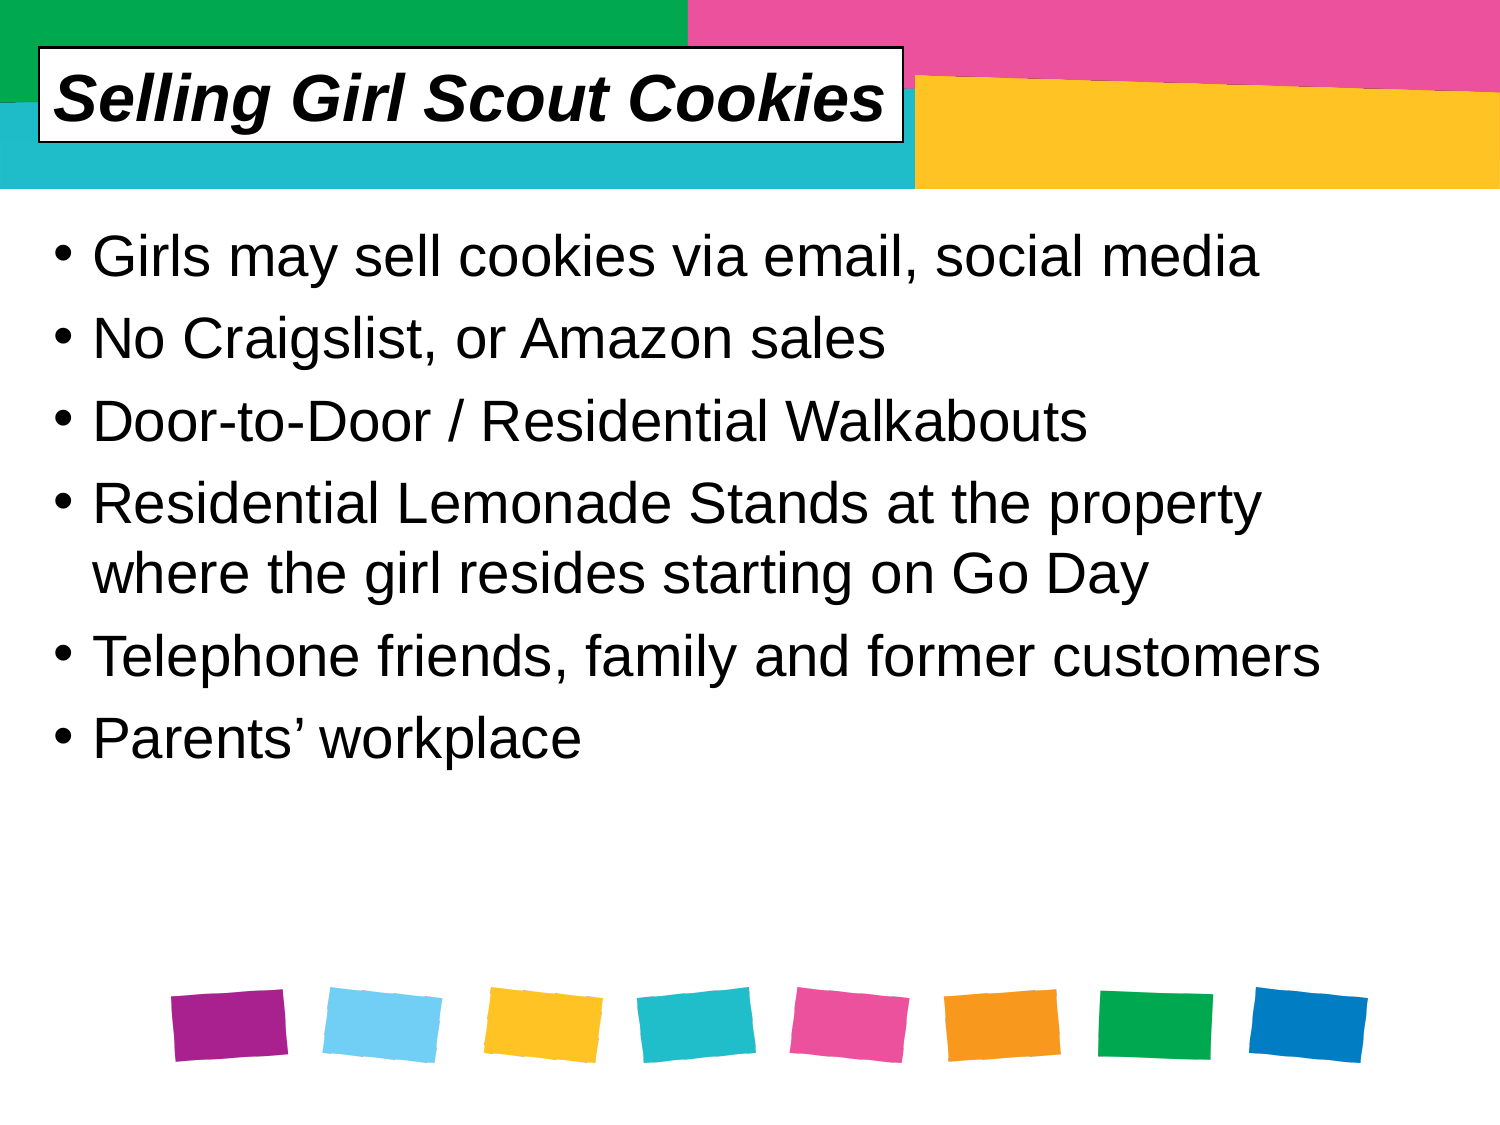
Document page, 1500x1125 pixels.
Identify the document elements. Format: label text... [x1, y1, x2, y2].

picture [162, 987, 1376, 1063]
text_box Girls may sell cookies via email, social media No Craigslist, or Amazon sales Door-to-Door / Residential Walkabouts Residential Lemonade Stands at the property where the girl resides starting on Go Day Telephone friends, family and former customers Parents’ workplace [39, 210, 1438, 778]
picture [0, 0, 1500, 189]
